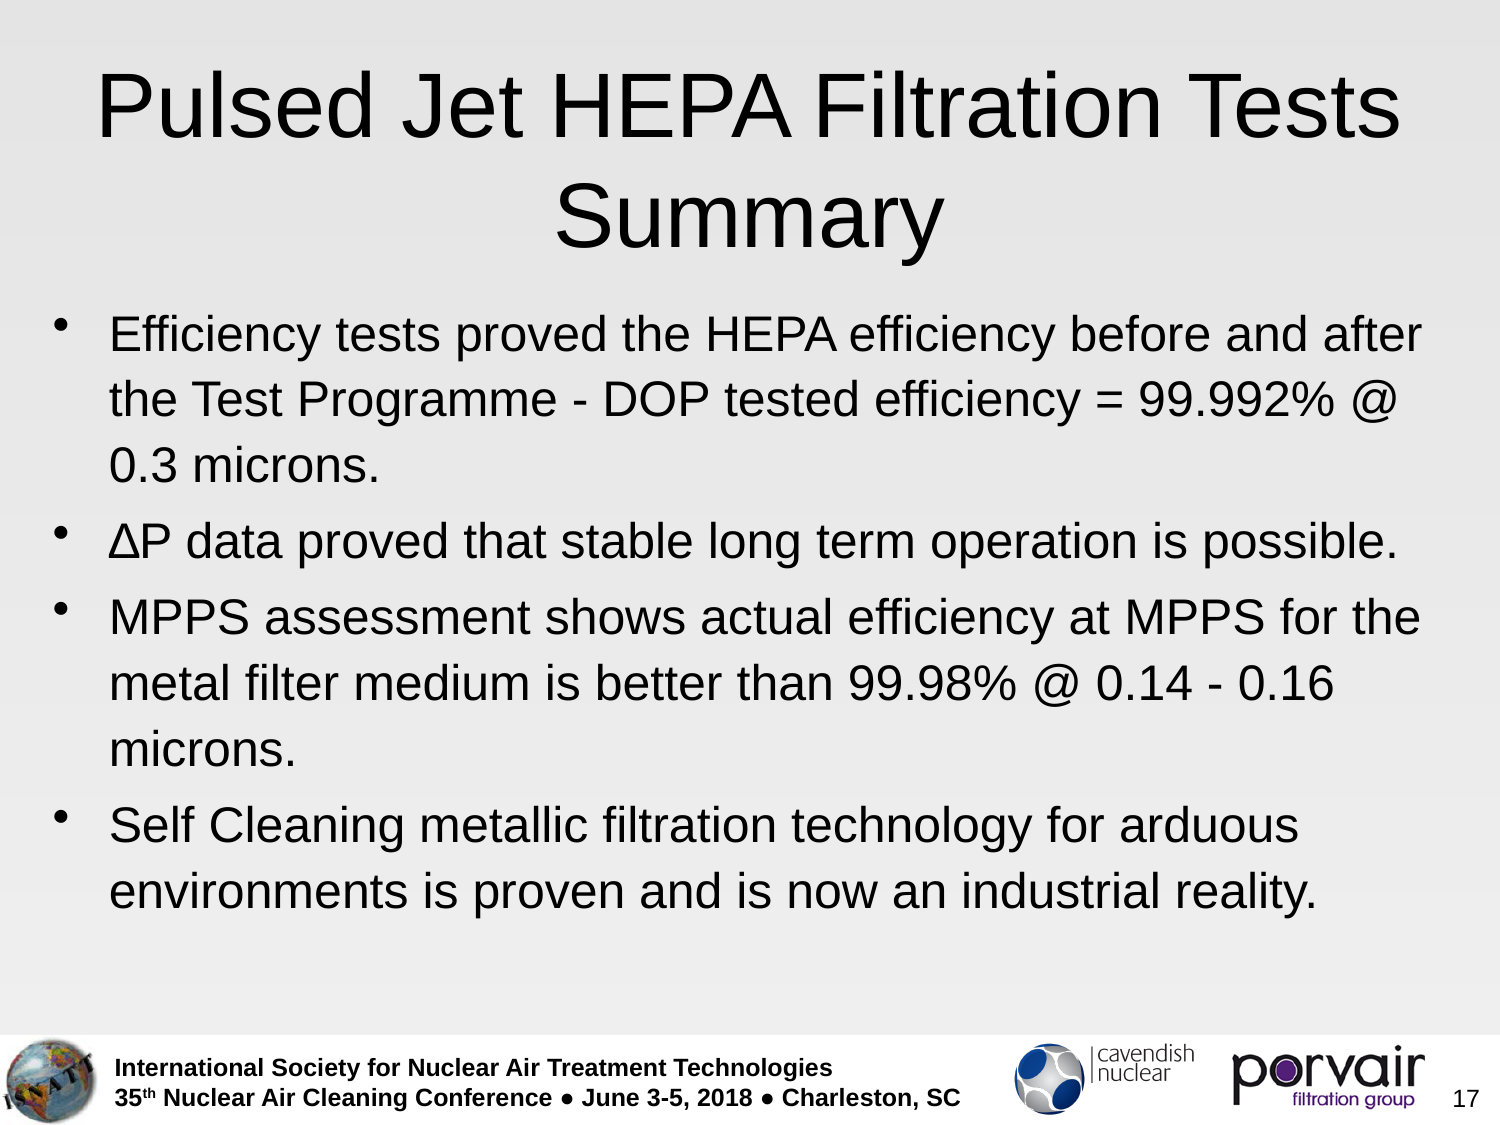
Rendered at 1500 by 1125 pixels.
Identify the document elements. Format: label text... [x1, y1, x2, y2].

picture [1011, 1037, 1197, 1121]
picture [1224, 1037, 1433, 1115]
text_box Pulsed Jet HEPA Filtration Tests Summary [37, 62, 1463, 250]
picture [0, 1035, 100, 1125]
list Efficiency tests proved the HEPA efficiency before and after the Test Programme - DOP tested efficiency = 99.992% @ 0.3 microns. ∆P data proved that stable long term operation is possible. MPPS assessment shows actual efficiency at MPPS for the metal filter medium is better than 99.98% @ 0.14 - 0.16 microns. Self Cleaning metallic filtration technology for arduous environments is proven and is now an industrial reality. [37, 287, 1476, 988]
